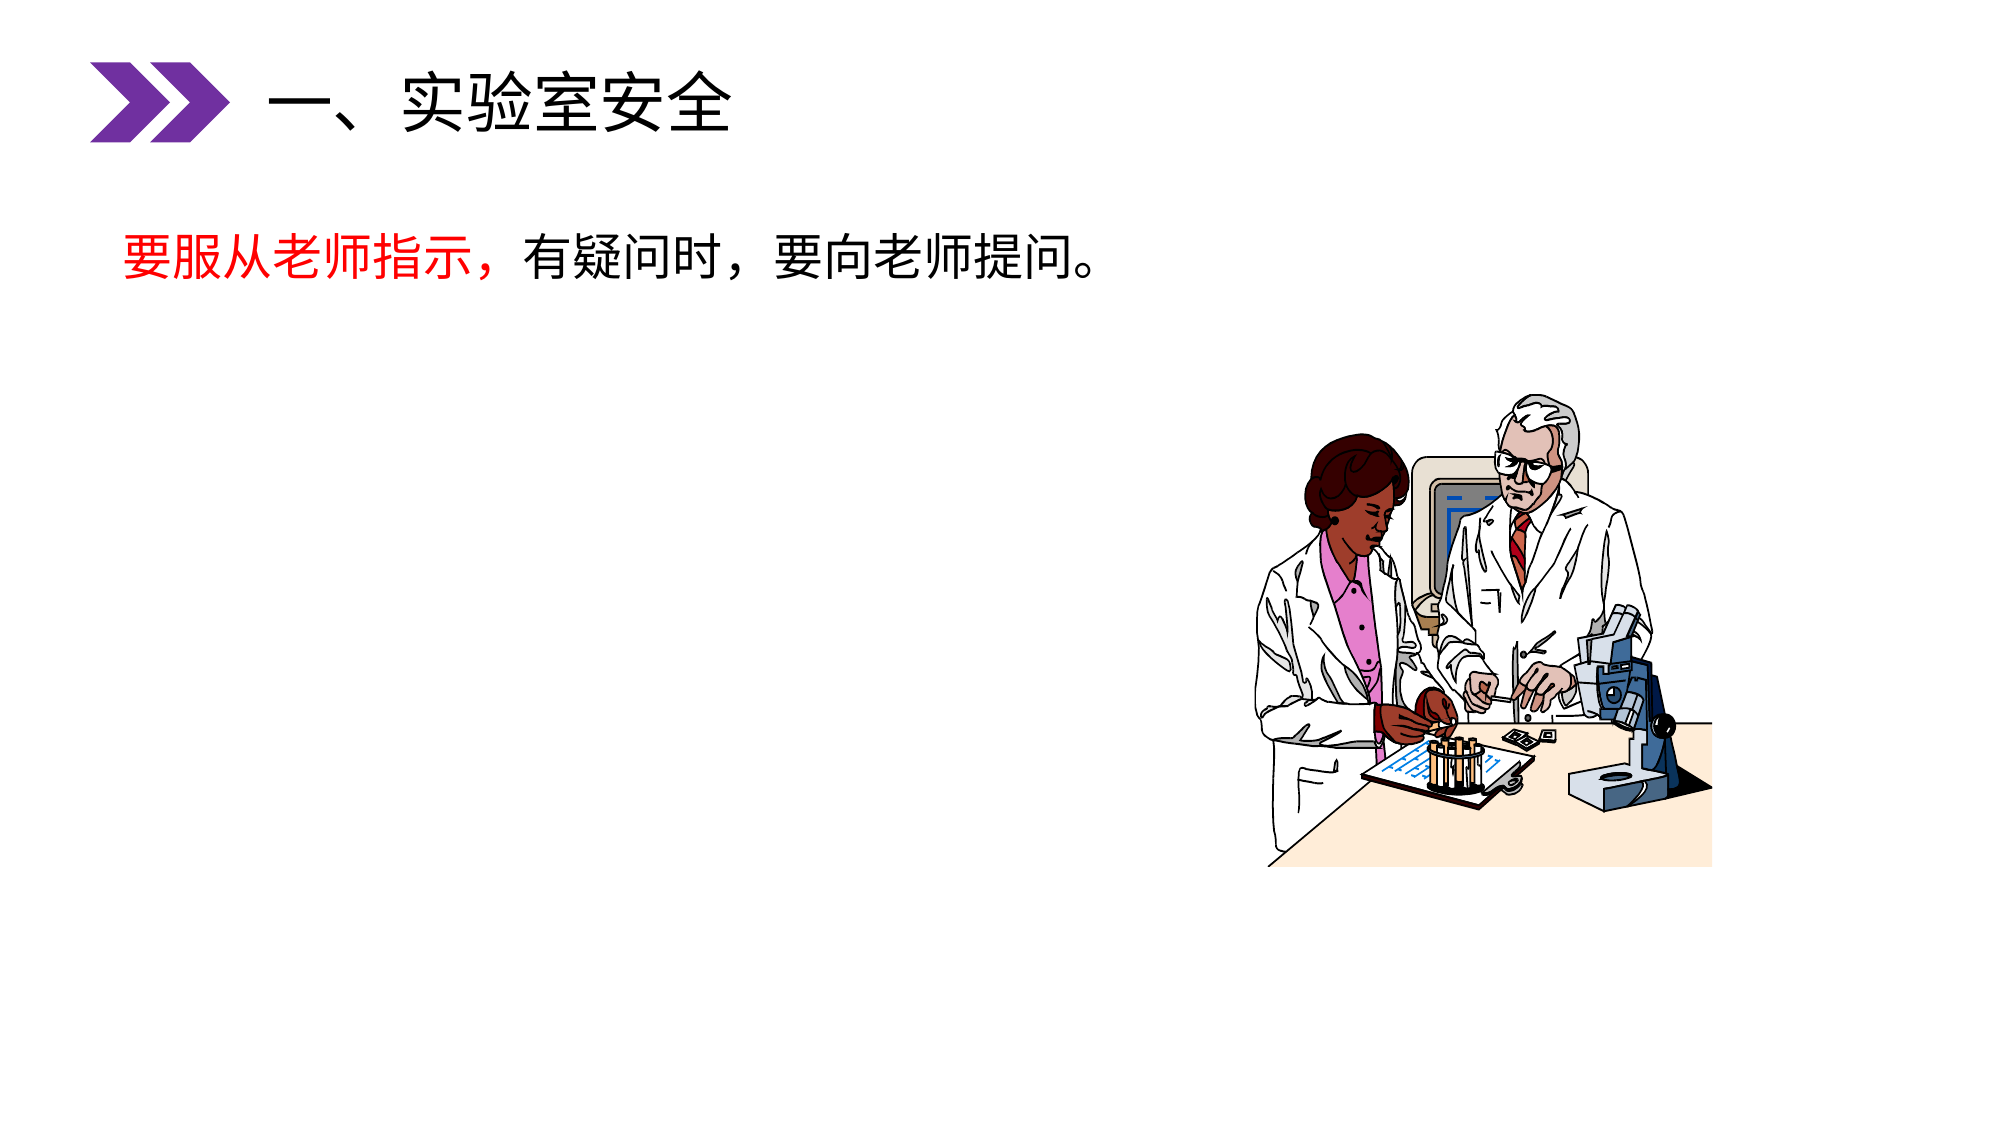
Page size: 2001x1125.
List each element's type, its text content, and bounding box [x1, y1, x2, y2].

text_box 一、实验室安全 [251, 62, 1255, 146]
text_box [1254, 394, 1712, 867]
text_box 要服从老师指示，有疑问时，要向老师提问。 [108, 218, 1373, 461]
